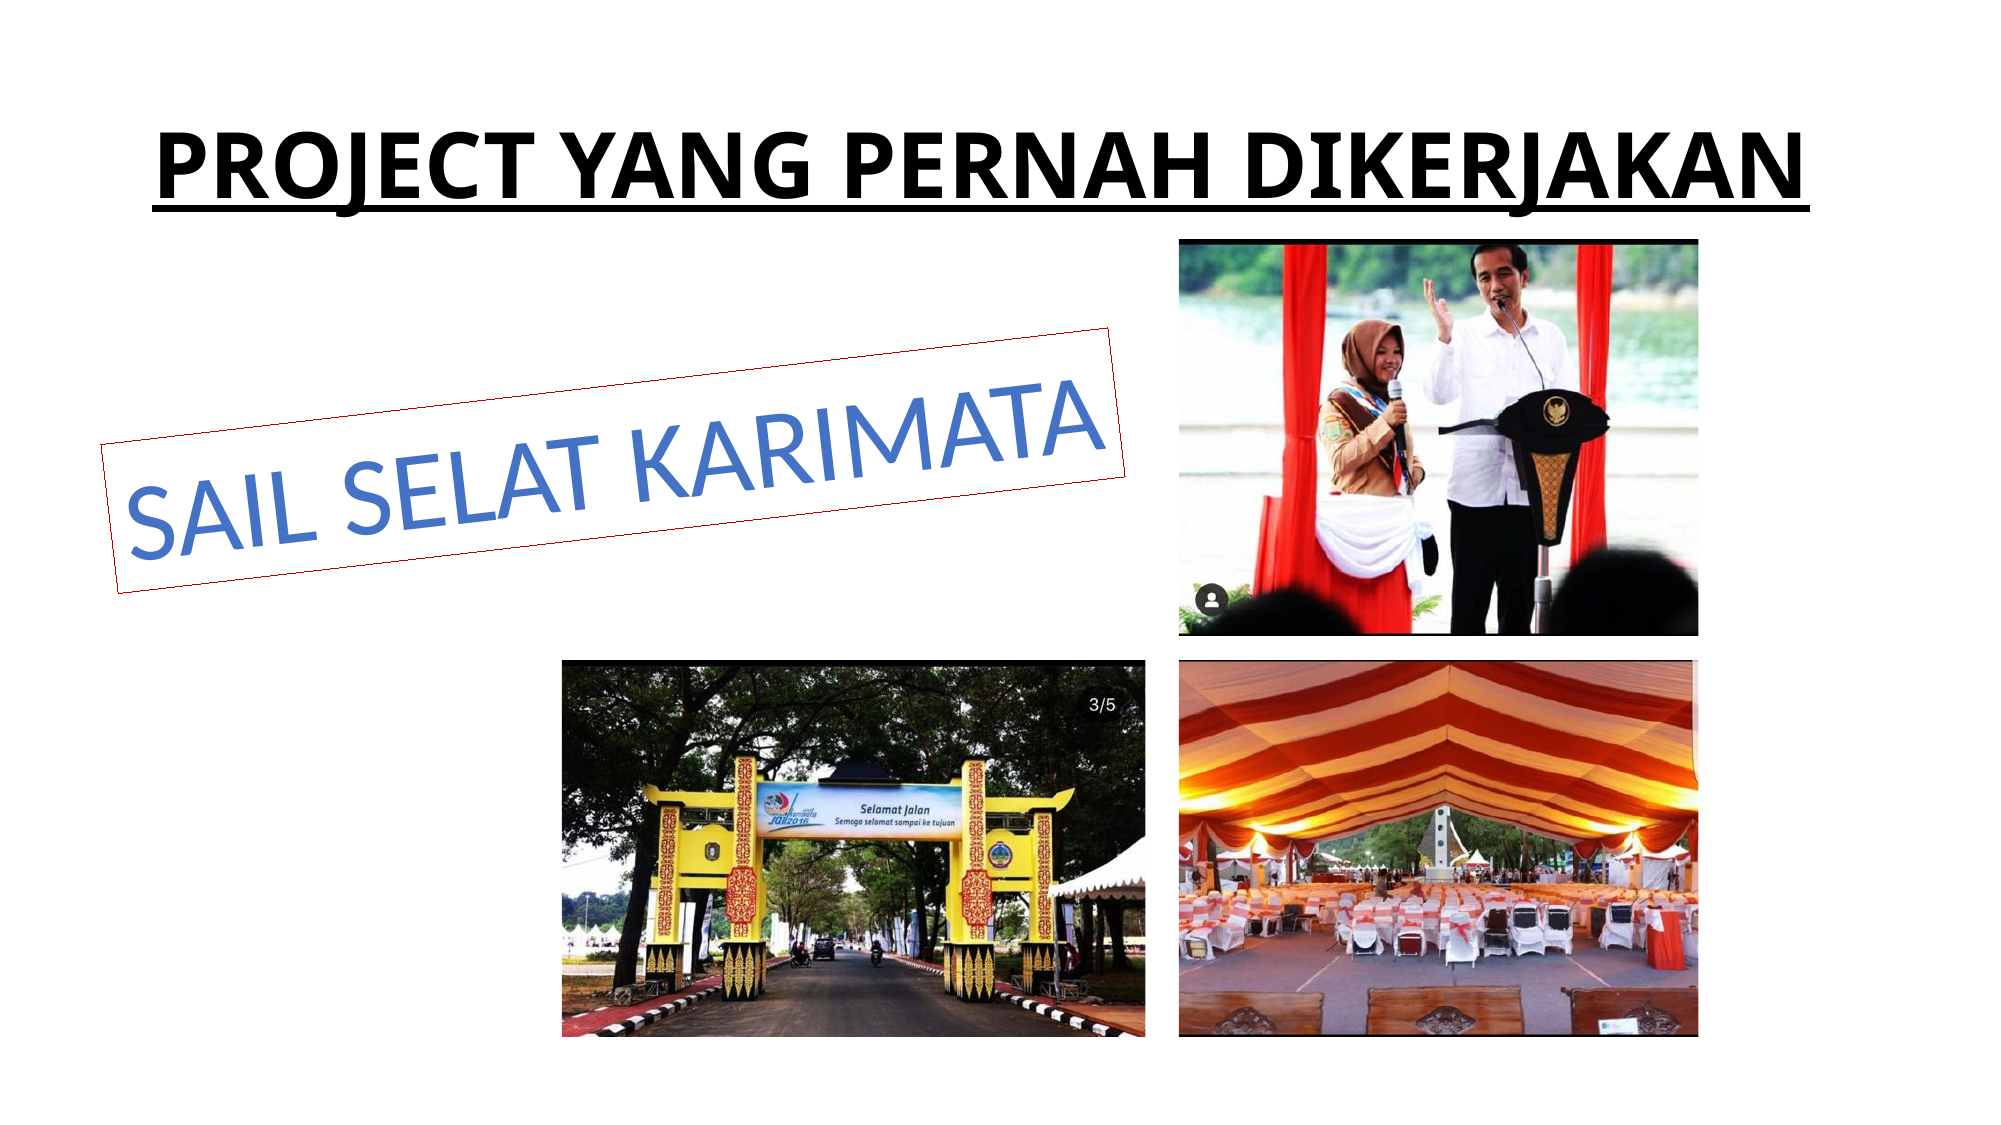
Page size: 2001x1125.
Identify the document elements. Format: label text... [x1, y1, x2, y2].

picture [1178, 239, 1699, 636]
title PROJECT YANG PERNAH DIKERJAKAN [137, 59, 1863, 278]
picture [561, 660, 1146, 1037]
picture [1178, 660, 1699, 1037]
text_box SAIL SELAT KARIMATA [100, 327, 1126, 594]
